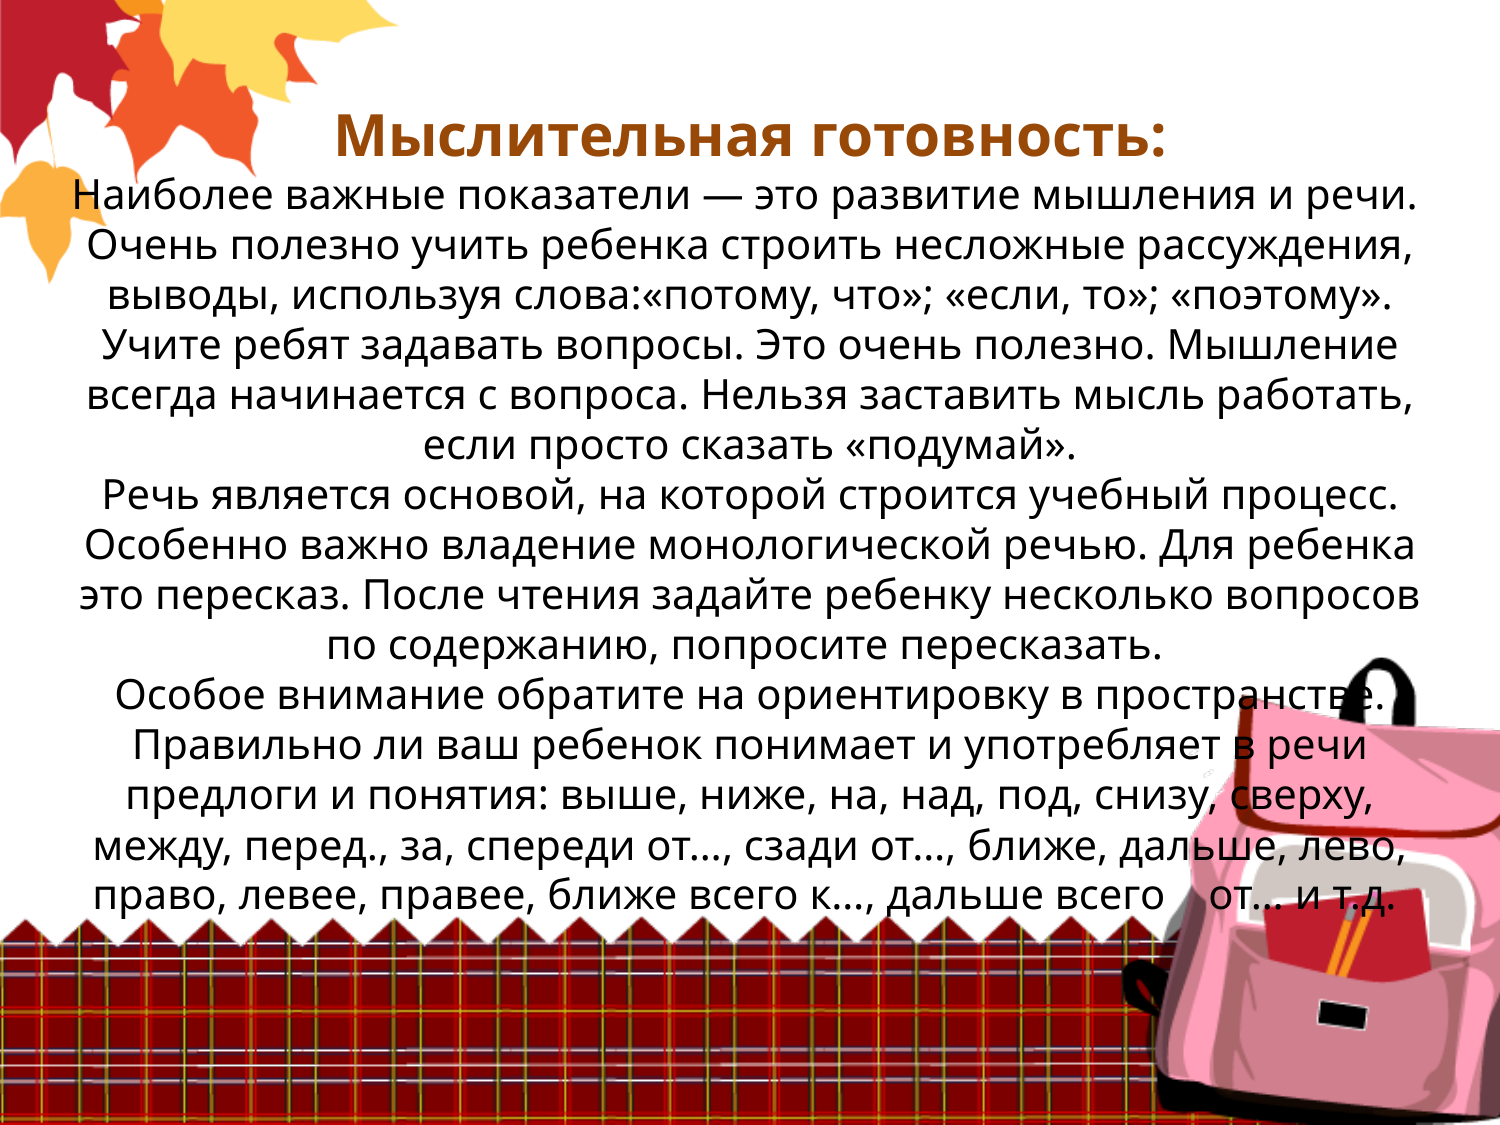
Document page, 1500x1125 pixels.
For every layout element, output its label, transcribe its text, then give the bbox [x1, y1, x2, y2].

title Мыслительная готовность: Наиболее важные показатели — это развитие мышления и речи. Очень полезно учить ребенка строить несложные рассуждения, выводы, используя слова:«потому, что»; «если, то»; «поэтому». Учите ребят задавать вопросы. Это очень полезно. Мышление всегда начинается с вопроса. Нельзя заставить мысль работать, если просто сказать «подумай». Речь является основой, на которой строится учебный процесс. Особенно важно владение монологической речью. Для ребенка это пересказ. После чтения задайте ребенку несколько вопросов по содержанию, попросите пересказать. Особое внимание обратите на ориентировку в пространстве. Правильно ли ваш ребенок понимает и употребляет в речи предлоги и понятия: выше, ниже, на, над, под, снизу, сверху, между, перед., за, спереди от…, сзади от…, ближе, дальше, лево, право, левее, правее, ближе всего к…, дальше всего от… и т.д. [46, 210, 1454, 927]
picture [0, 0, 1500, 1125]
